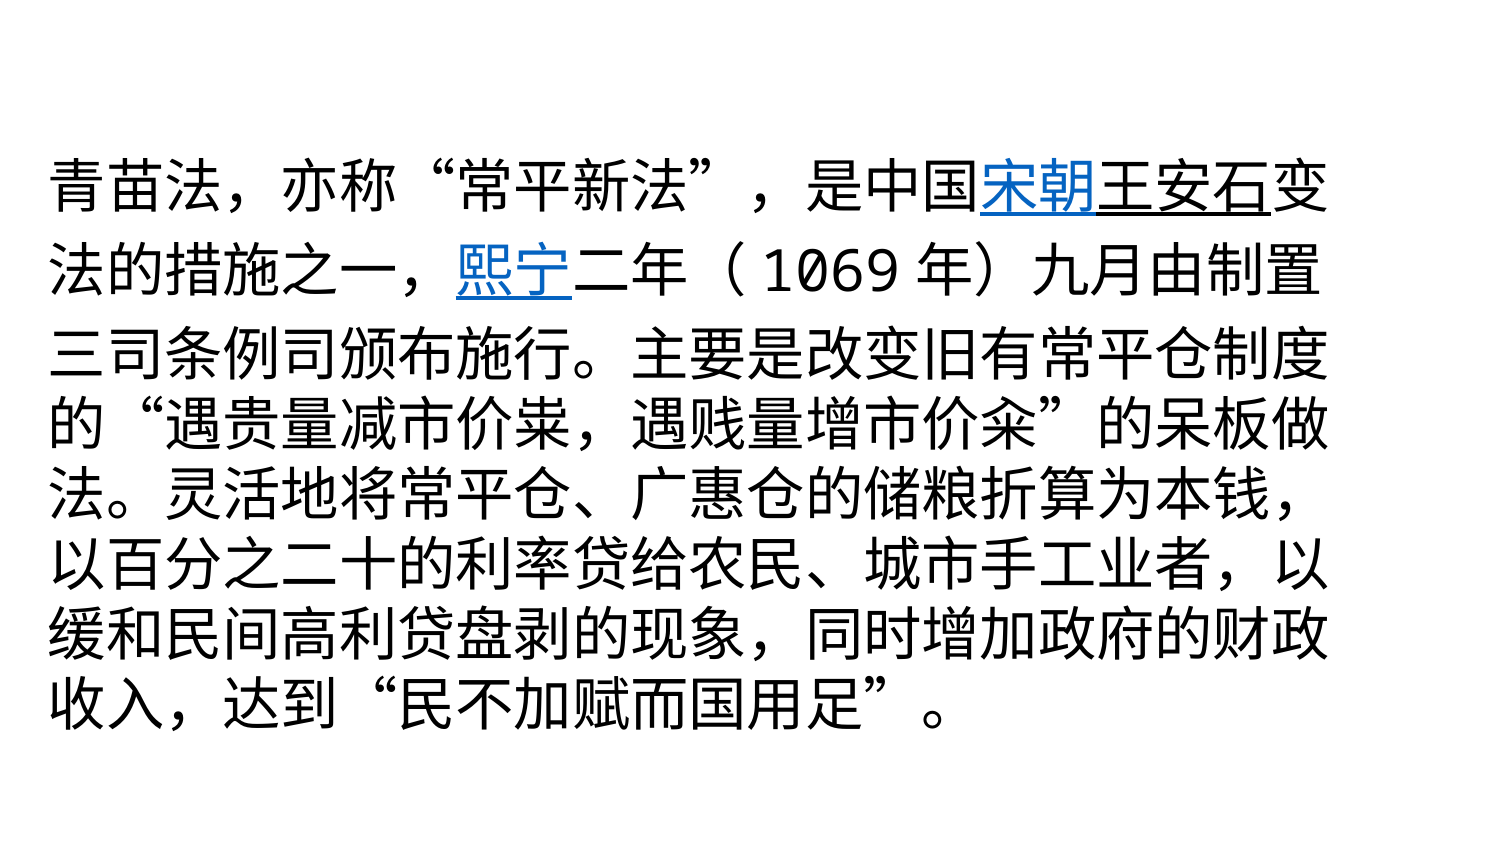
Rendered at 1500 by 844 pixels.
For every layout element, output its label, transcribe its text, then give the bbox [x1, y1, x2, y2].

text_box 青苗法，亦称“常平新法”，是中国宋朝王安石变法的措施之一，熙宁二年（1069年）九月由制置三司条例司颁布施行。主要是改变旧有常平仓制度的“遇贵量减市价粜，遇贱量增市价籴”的呆板做法。灵活地将常平仓、广惠仓的储粮折算为本钱，以百分之二十的利率贷给农民、城市手工业者，以缓和民间高利贷盘剥的现象，同时增加政府的财政收入，达到“民不加赋而国用足”。 [33, 141, 1370, 745]
